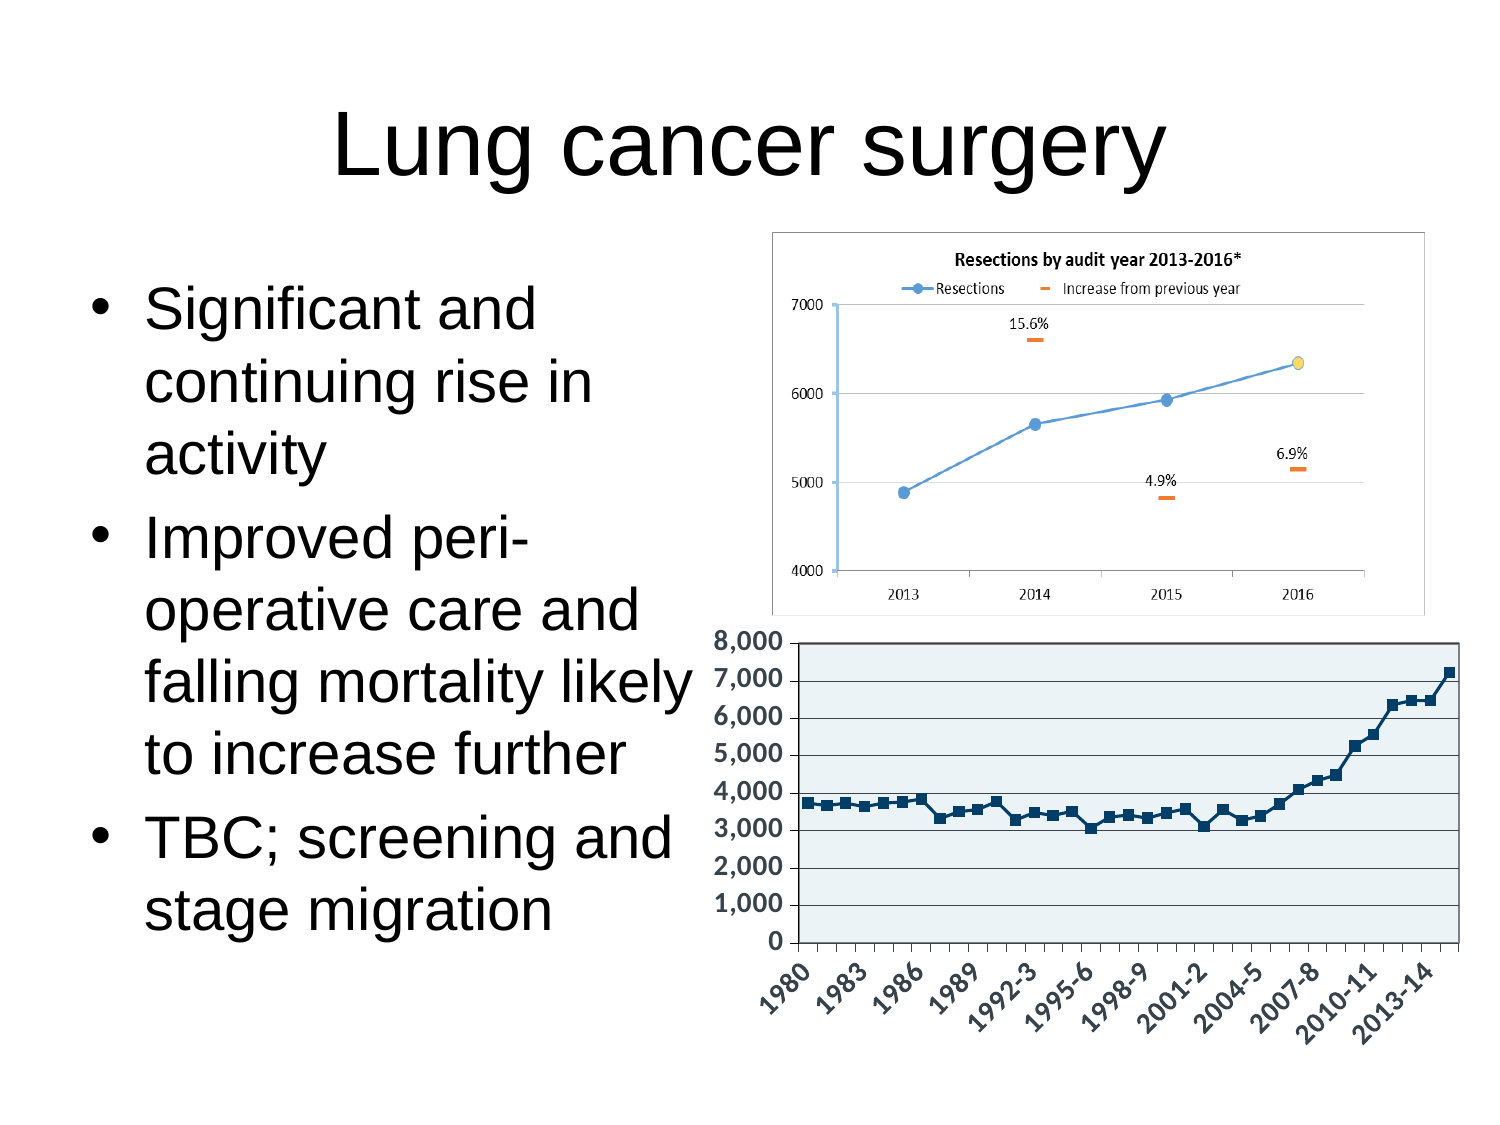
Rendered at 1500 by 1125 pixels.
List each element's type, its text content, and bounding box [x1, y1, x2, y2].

title Lung cancer surgery [75, 45, 1425, 233]
list Significant and continuing rise in activity Improved peri-operative care and falling mortality likely to increase further TBC; screening and stage migration [75, 262, 714, 1005]
chart [713, 615, 1480, 1057]
picture [771, 232, 1426, 615]
